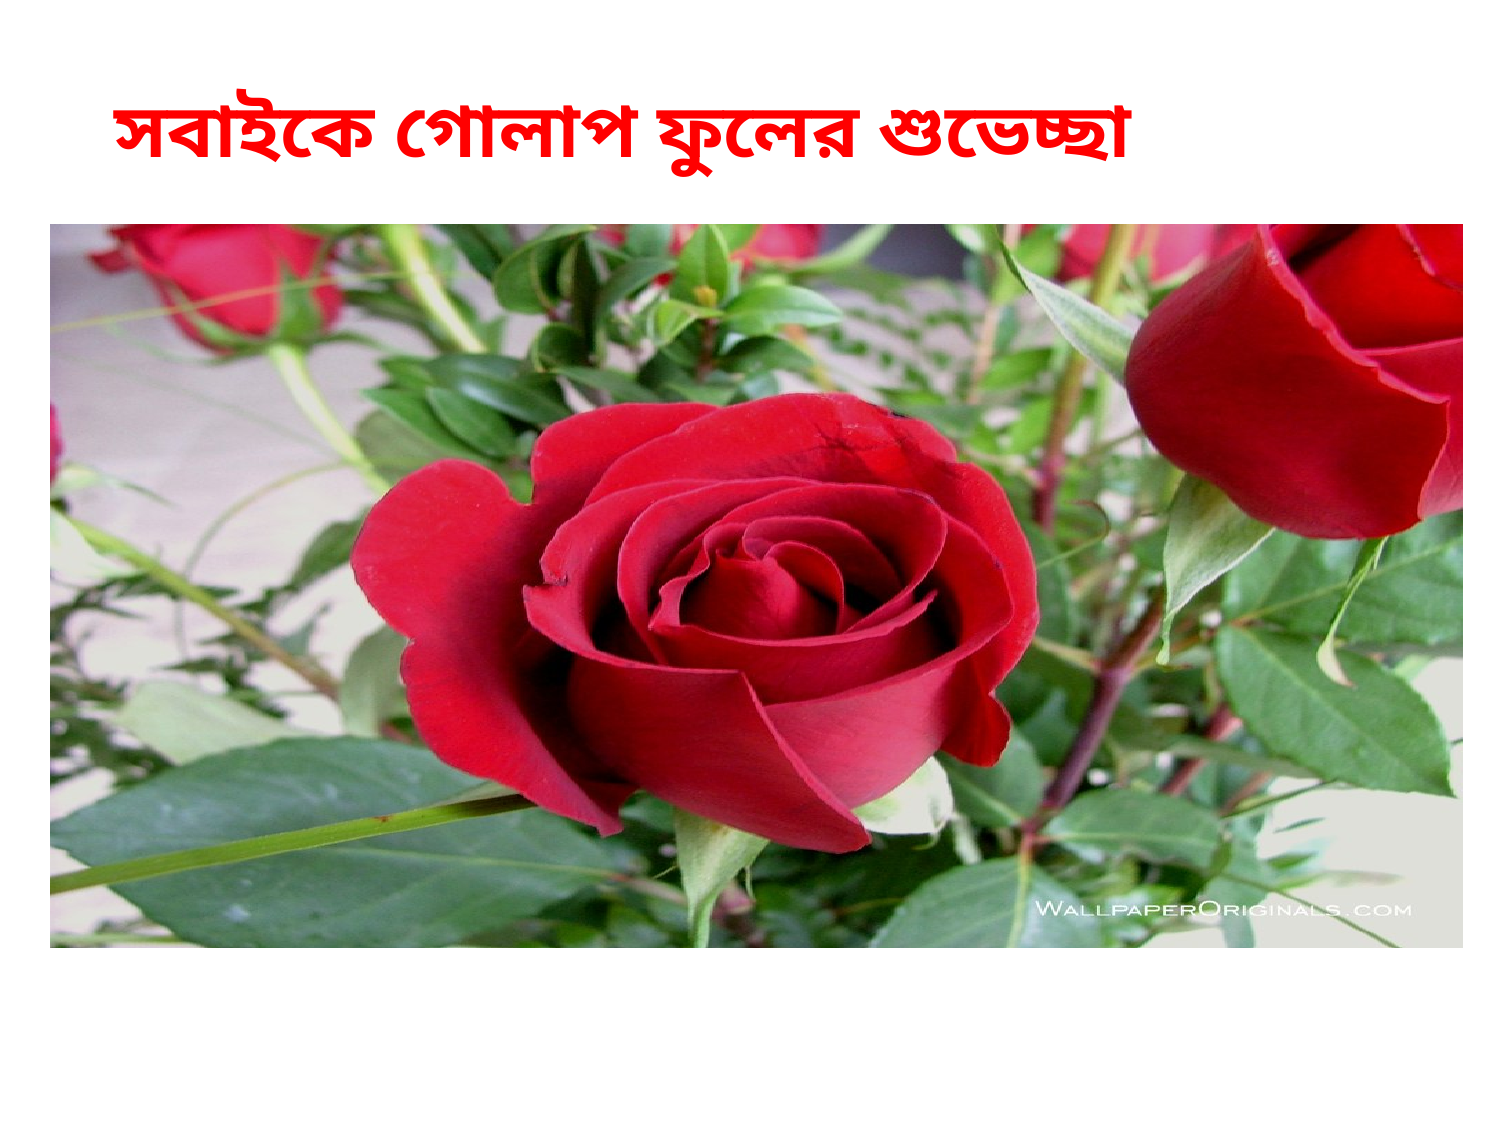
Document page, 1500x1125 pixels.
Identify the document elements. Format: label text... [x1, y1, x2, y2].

text_box সবাইকে গোলাপ ফুলের শুভেচ্ছা [99, 74, 1225, 223]
picture [49, 224, 1463, 948]
